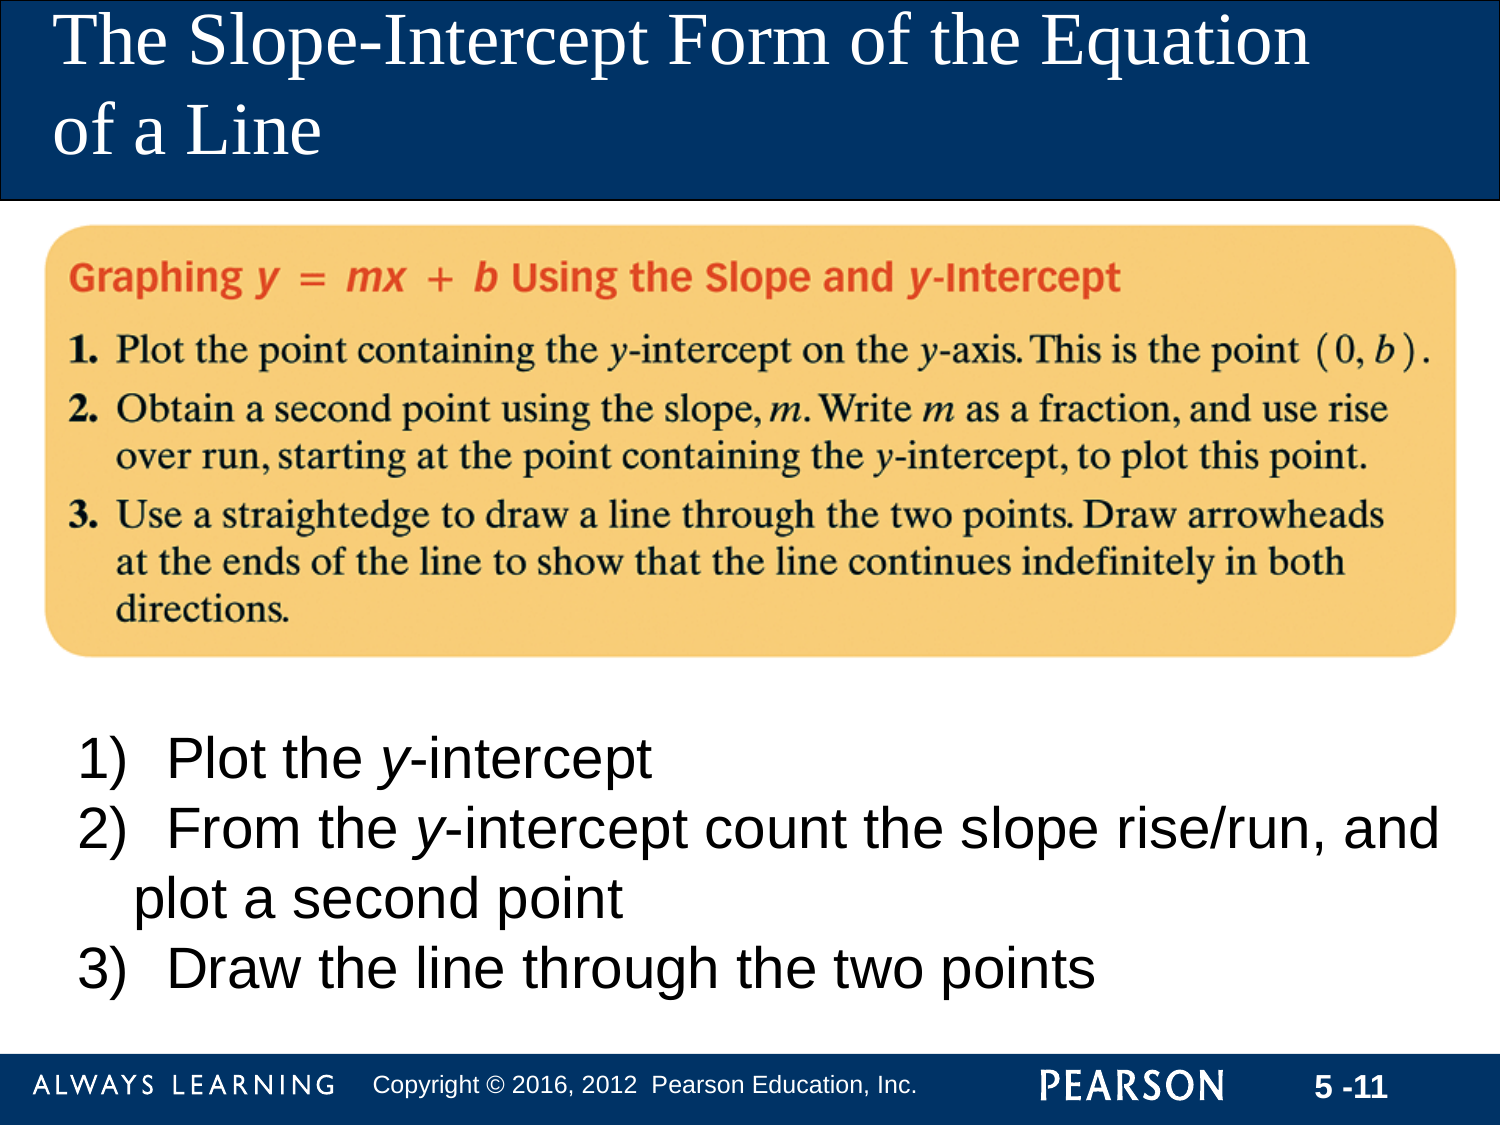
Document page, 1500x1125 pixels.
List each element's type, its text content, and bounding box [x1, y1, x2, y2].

title The Slope-Intercept Form of the Equation of a Line [37, 22, 1388, 136]
text_box Plot the y-intercept From the y-intercept count the slope rise/run, and plot a second point Draw the line through the two points [62, 712, 1500, 1008]
picture [32, 212, 1468, 669]
